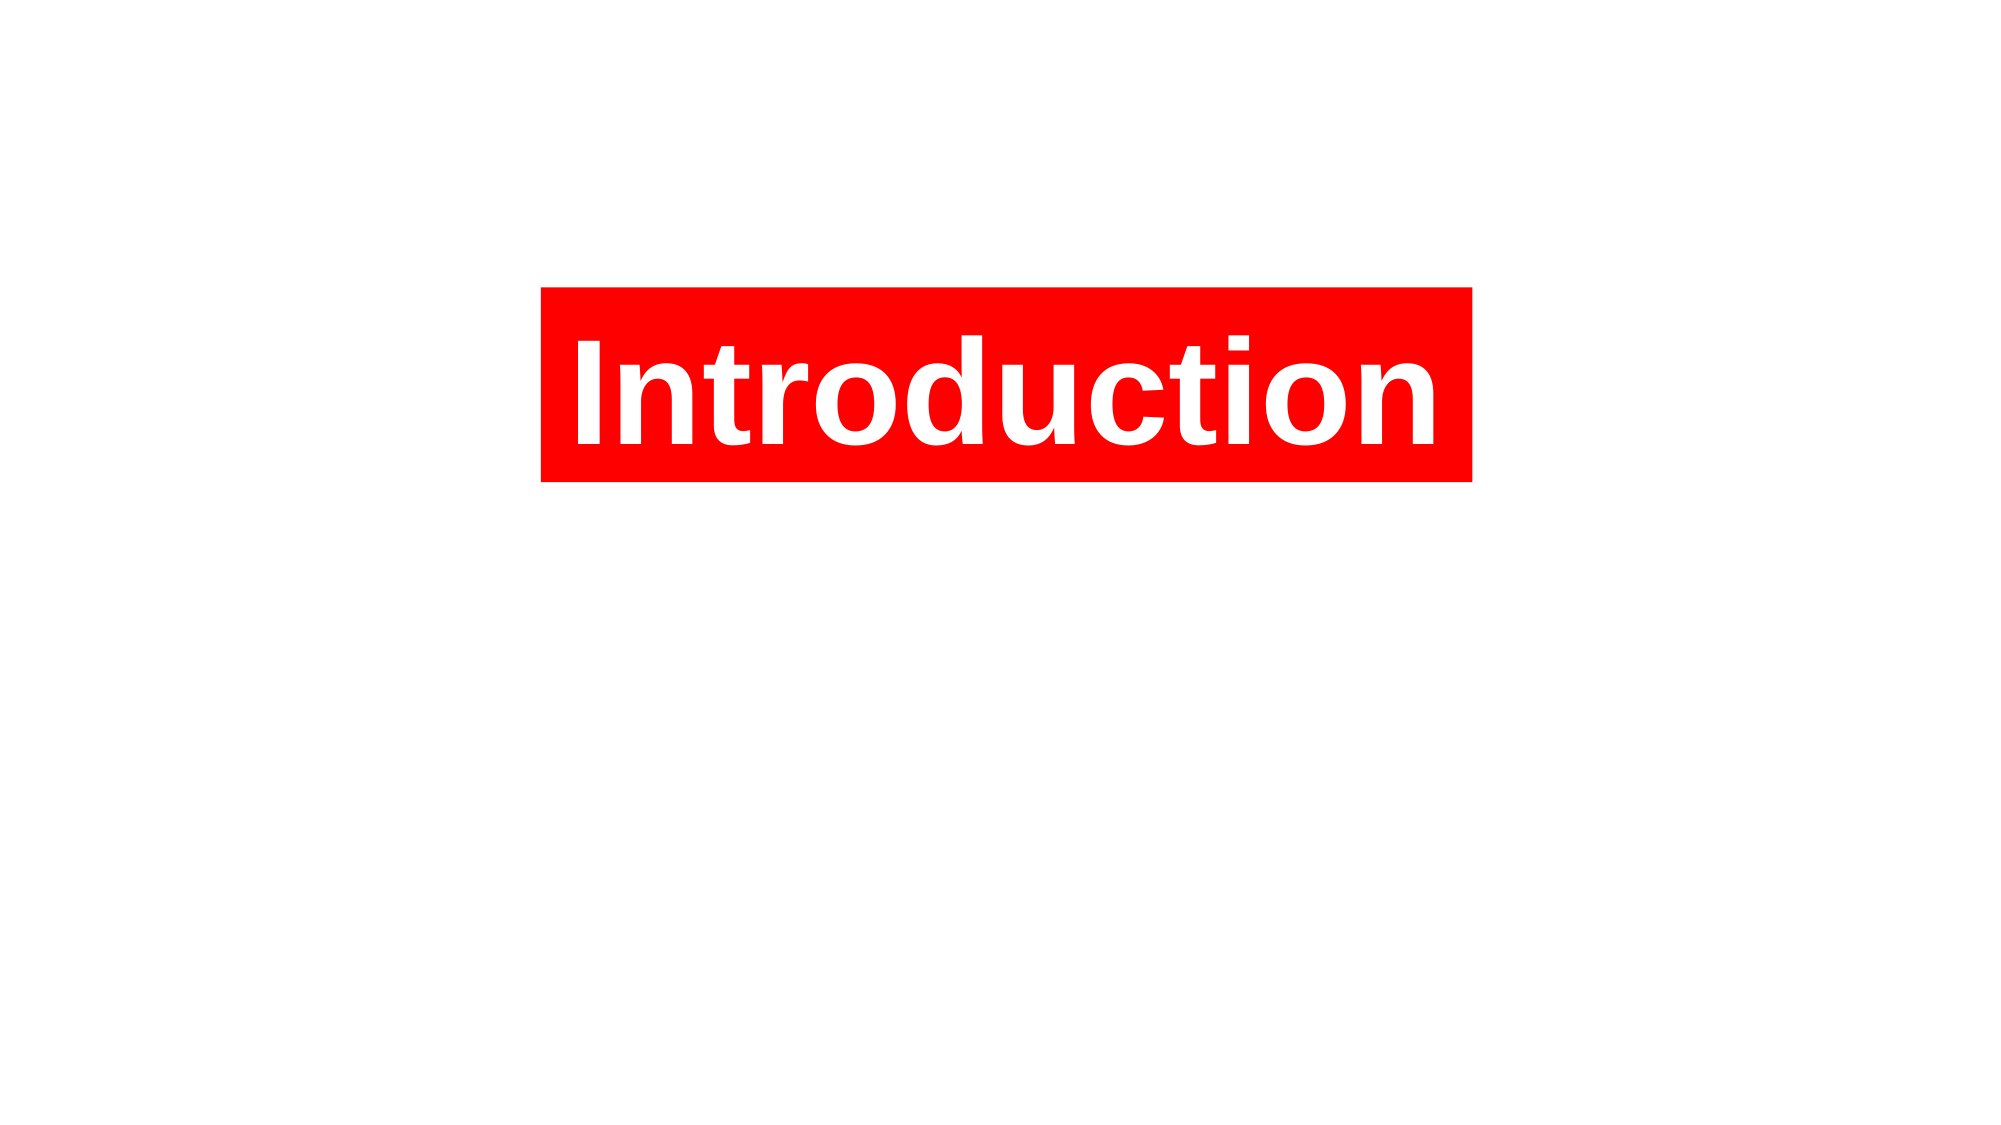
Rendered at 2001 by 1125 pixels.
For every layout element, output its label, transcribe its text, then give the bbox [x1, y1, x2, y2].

text_box Introduction [540, 287, 1473, 483]
